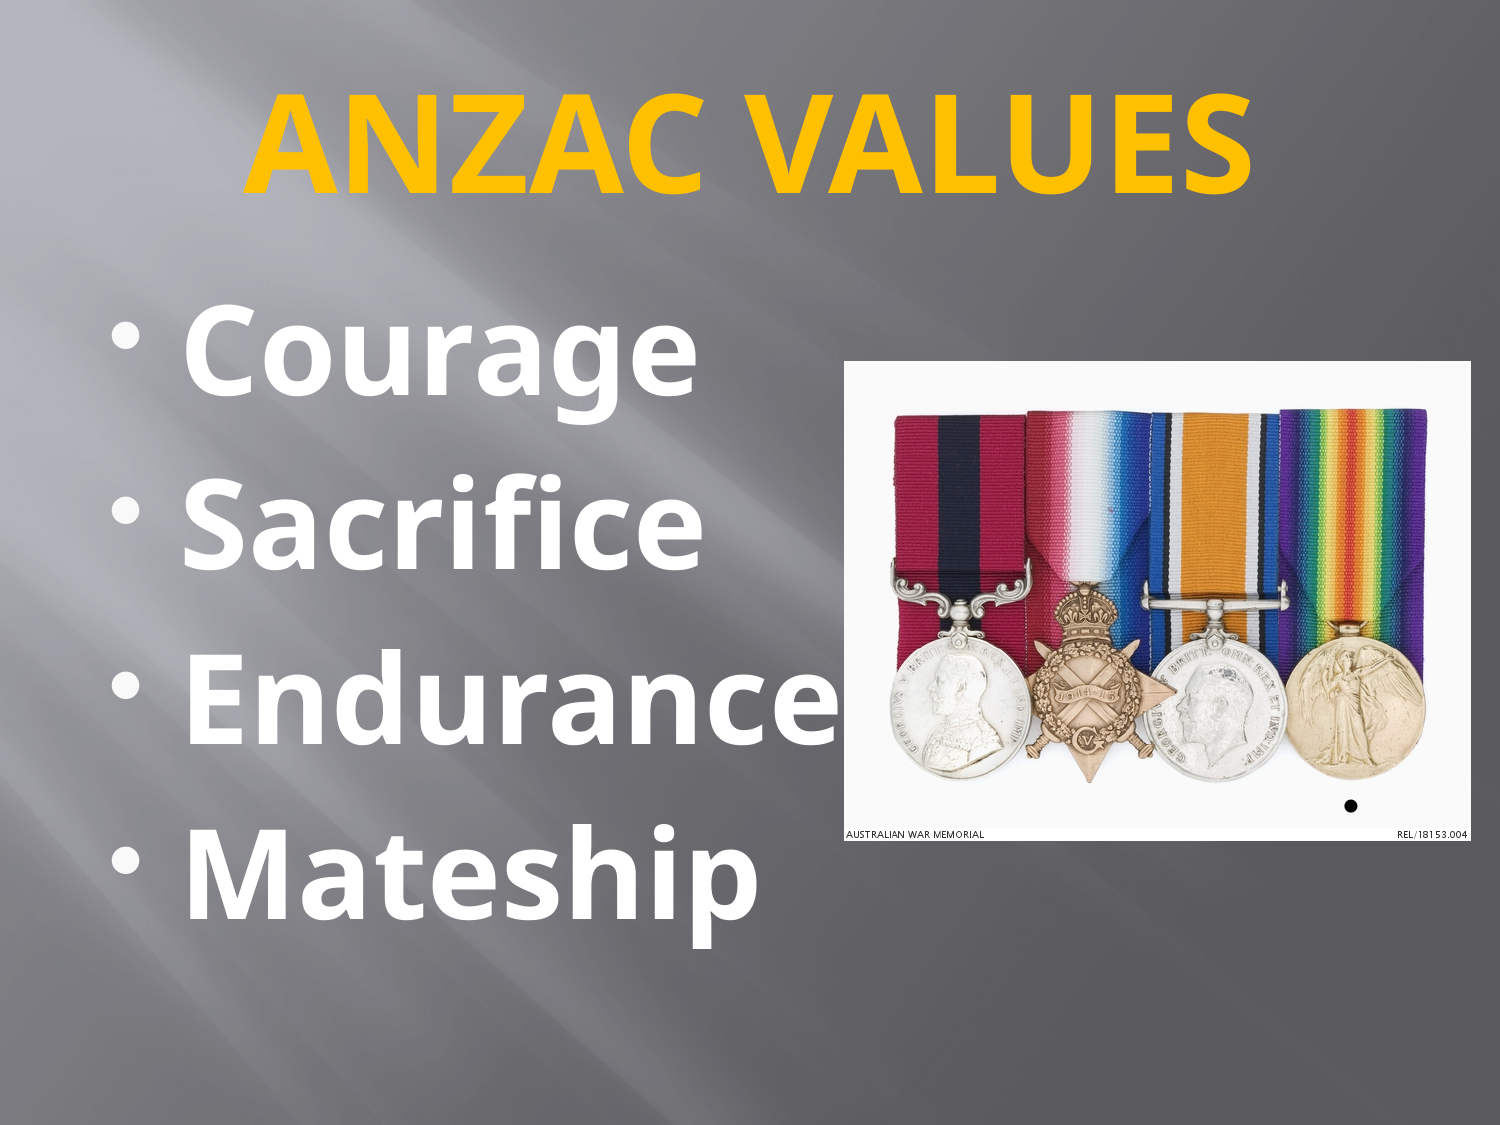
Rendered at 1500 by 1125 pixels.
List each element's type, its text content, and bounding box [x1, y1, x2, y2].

picture [844, 361, 1471, 842]
list Courage Sacrifice Endurance Mateship [75, 262, 892, 1035]
title ANZAC VALUES [75, 45, 1425, 233]
